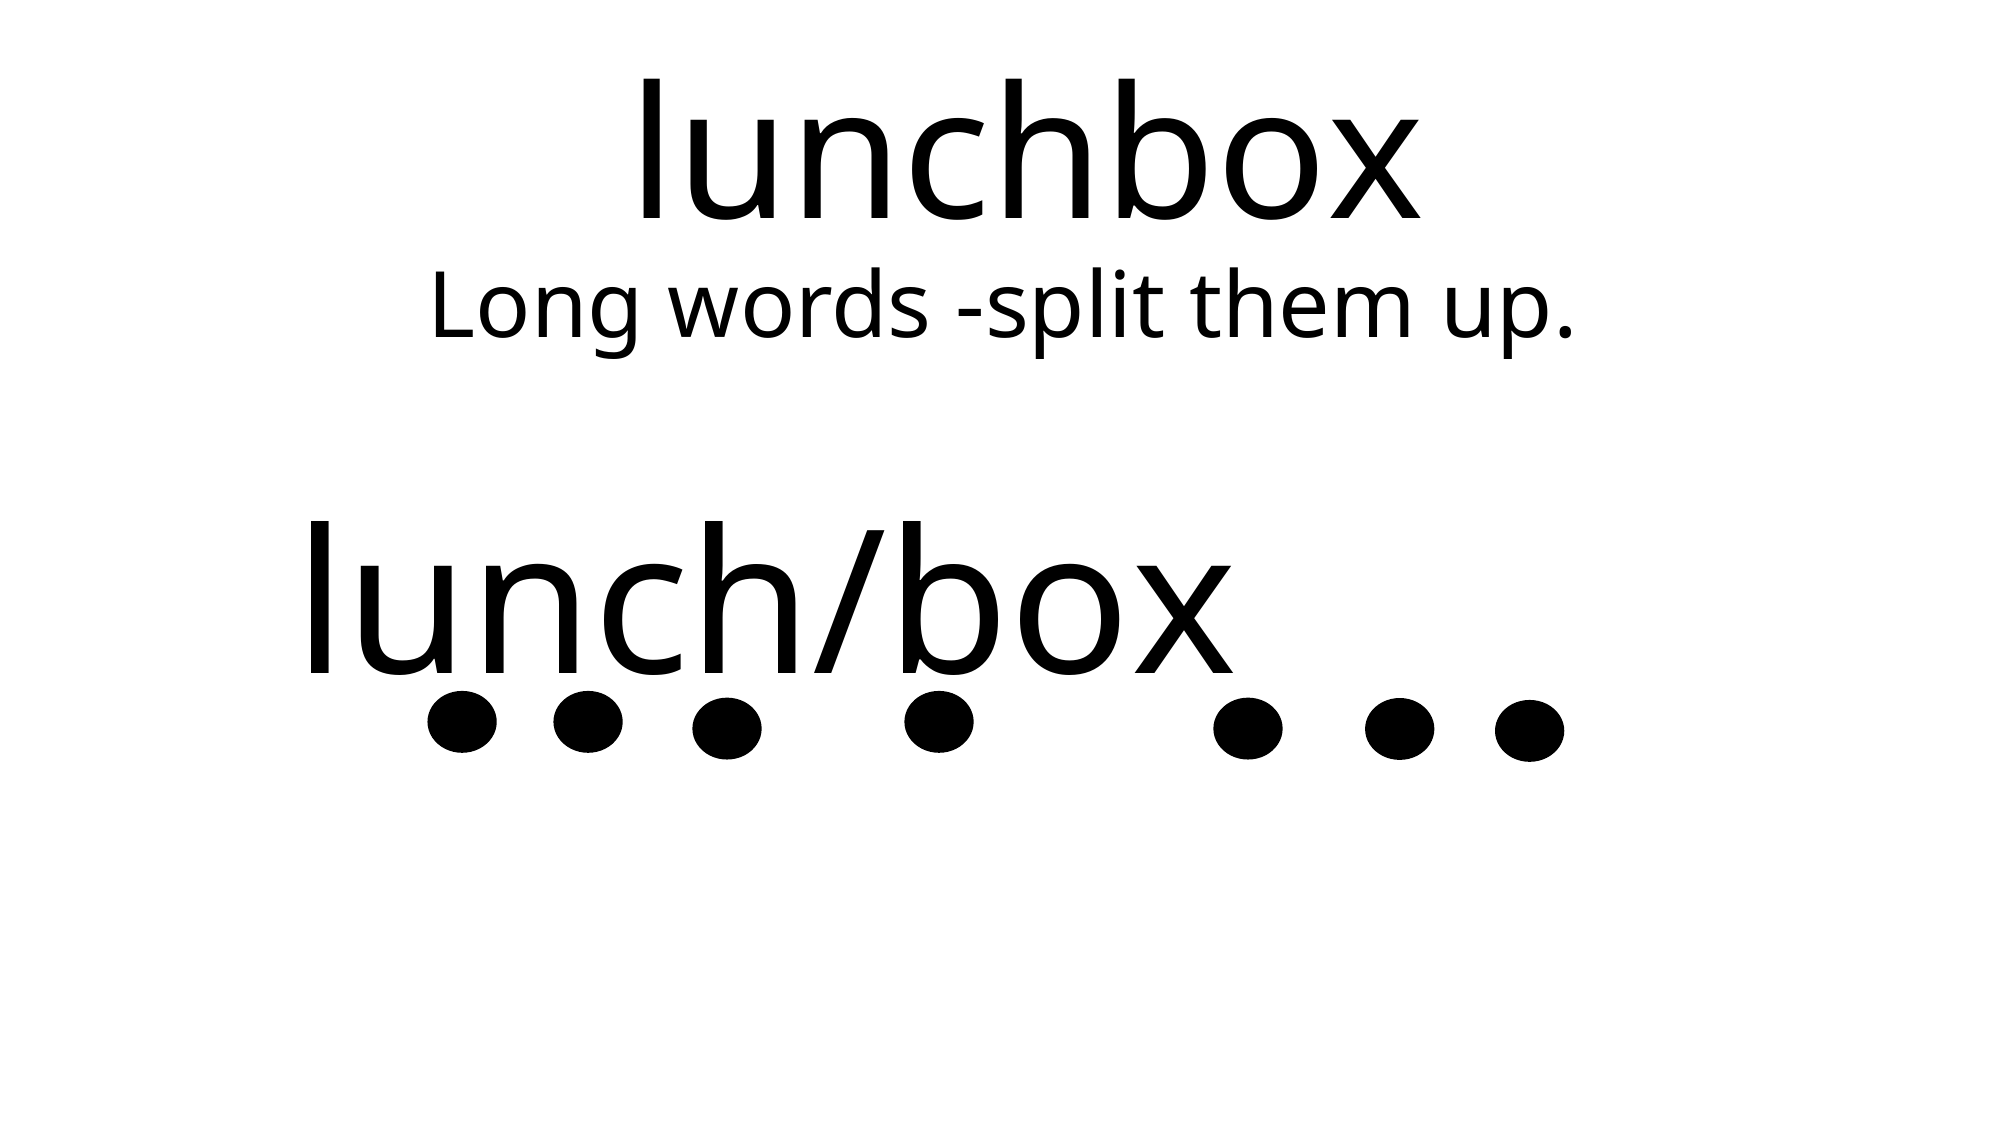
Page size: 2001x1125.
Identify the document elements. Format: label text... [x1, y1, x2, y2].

text_box [1213, 697, 1283, 760]
text_box [1365, 698, 1435, 760]
text_box [1495, 699, 1565, 762]
text_box lunchbox [351, 51, 1702, 240]
text_box [427, 690, 497, 753]
title lunch/box [279, 515, 1750, 703]
text_box Long words -split them up. [326, 238, 1680, 364]
text_box [904, 690, 974, 753]
text_box [692, 697, 762, 760]
text_box [553, 690, 623, 753]
